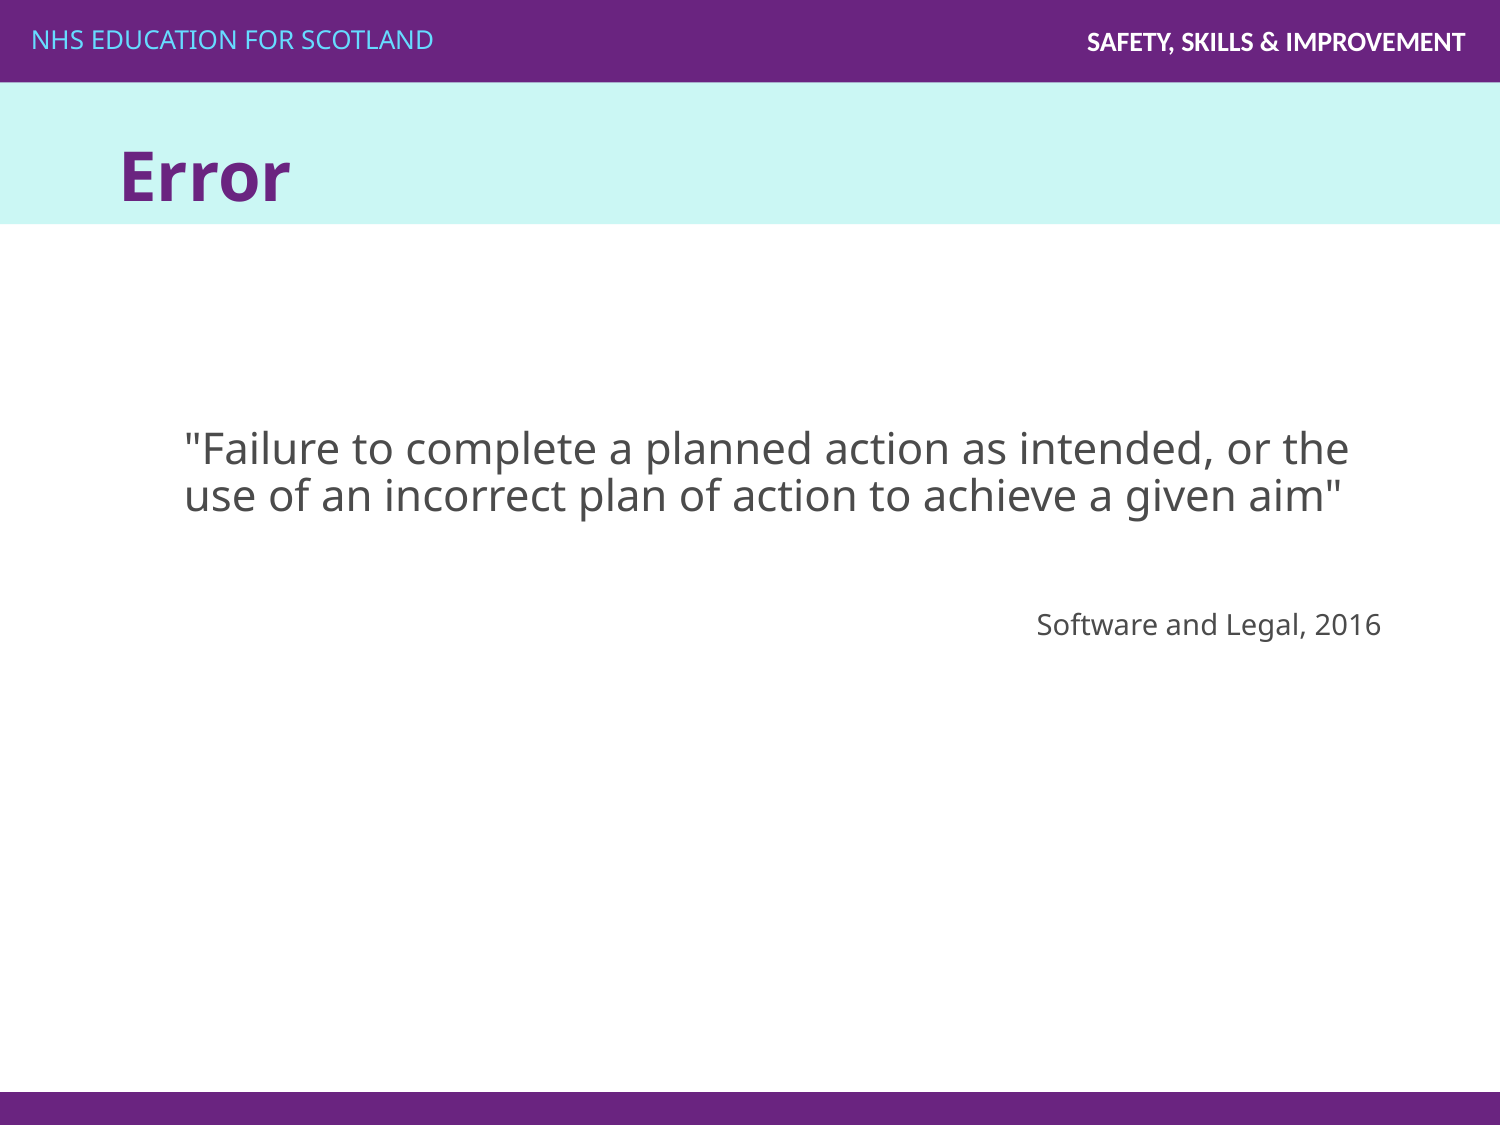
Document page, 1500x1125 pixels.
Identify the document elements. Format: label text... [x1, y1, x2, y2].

title Error [103, 134, 1397, 225]
list "Failure to complete a planned action as intended, or the use of an incorrect plan of action to achieve a given aim" Software and Legal, 2016 [103, 277, 1397, 992]
